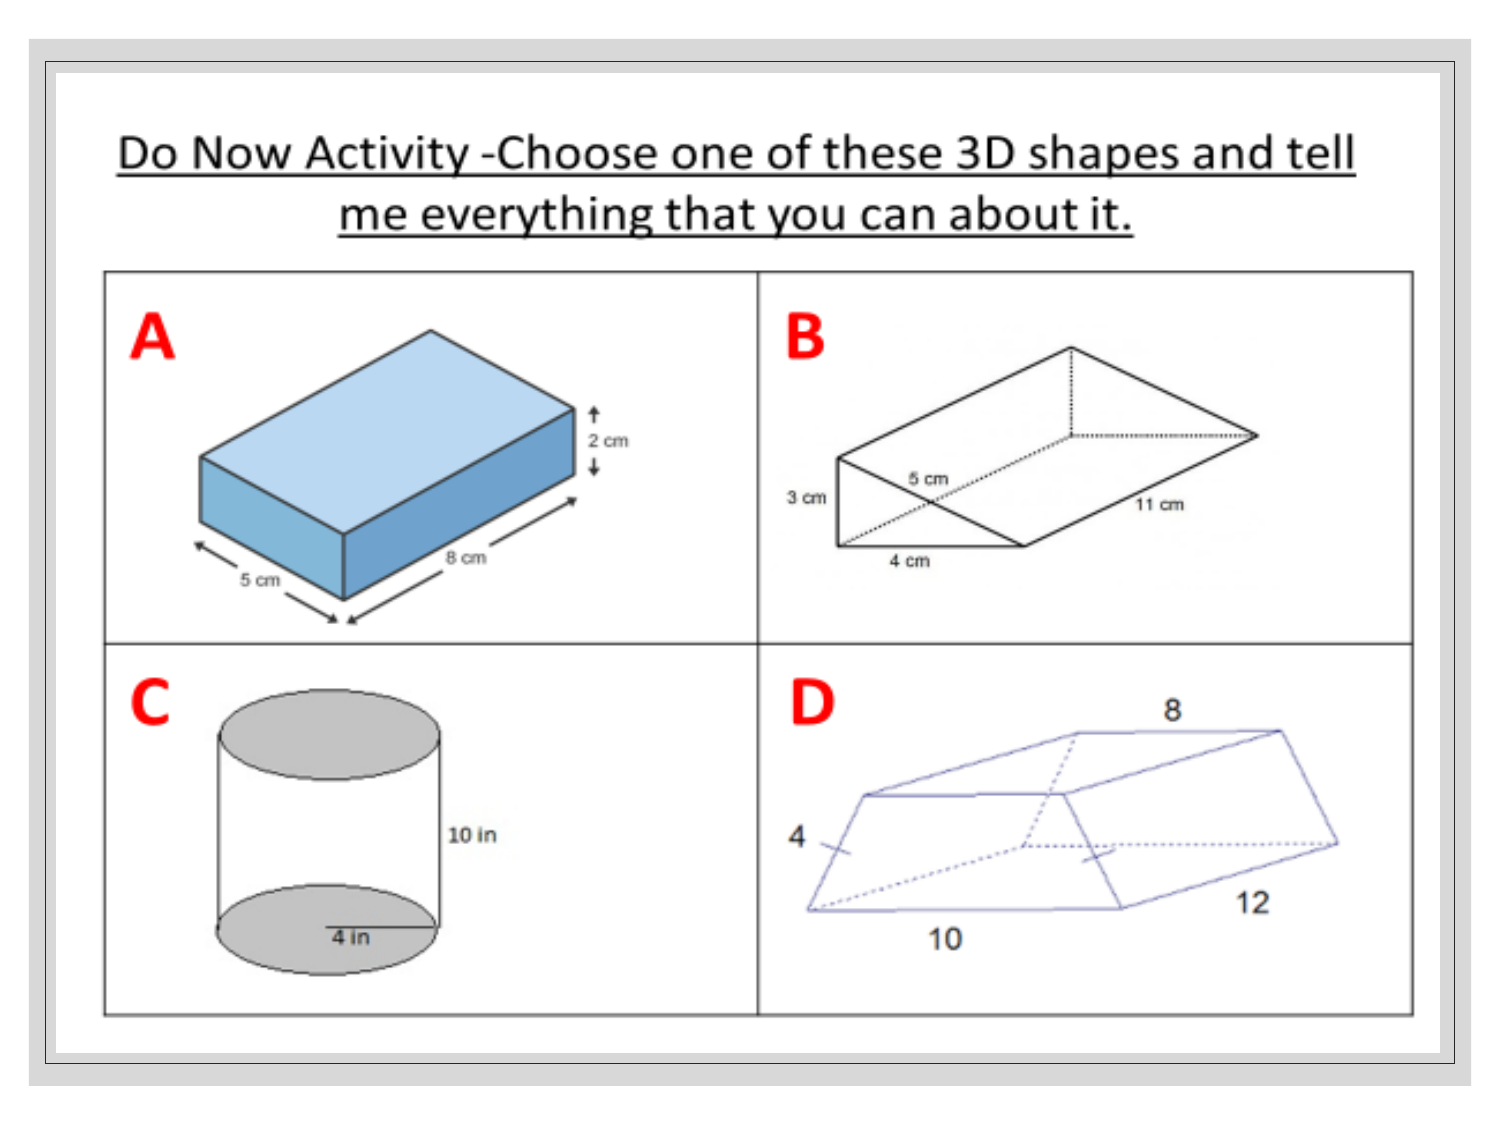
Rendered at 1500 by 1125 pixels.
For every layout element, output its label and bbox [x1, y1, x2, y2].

picture [56, 73, 1440, 1053]
